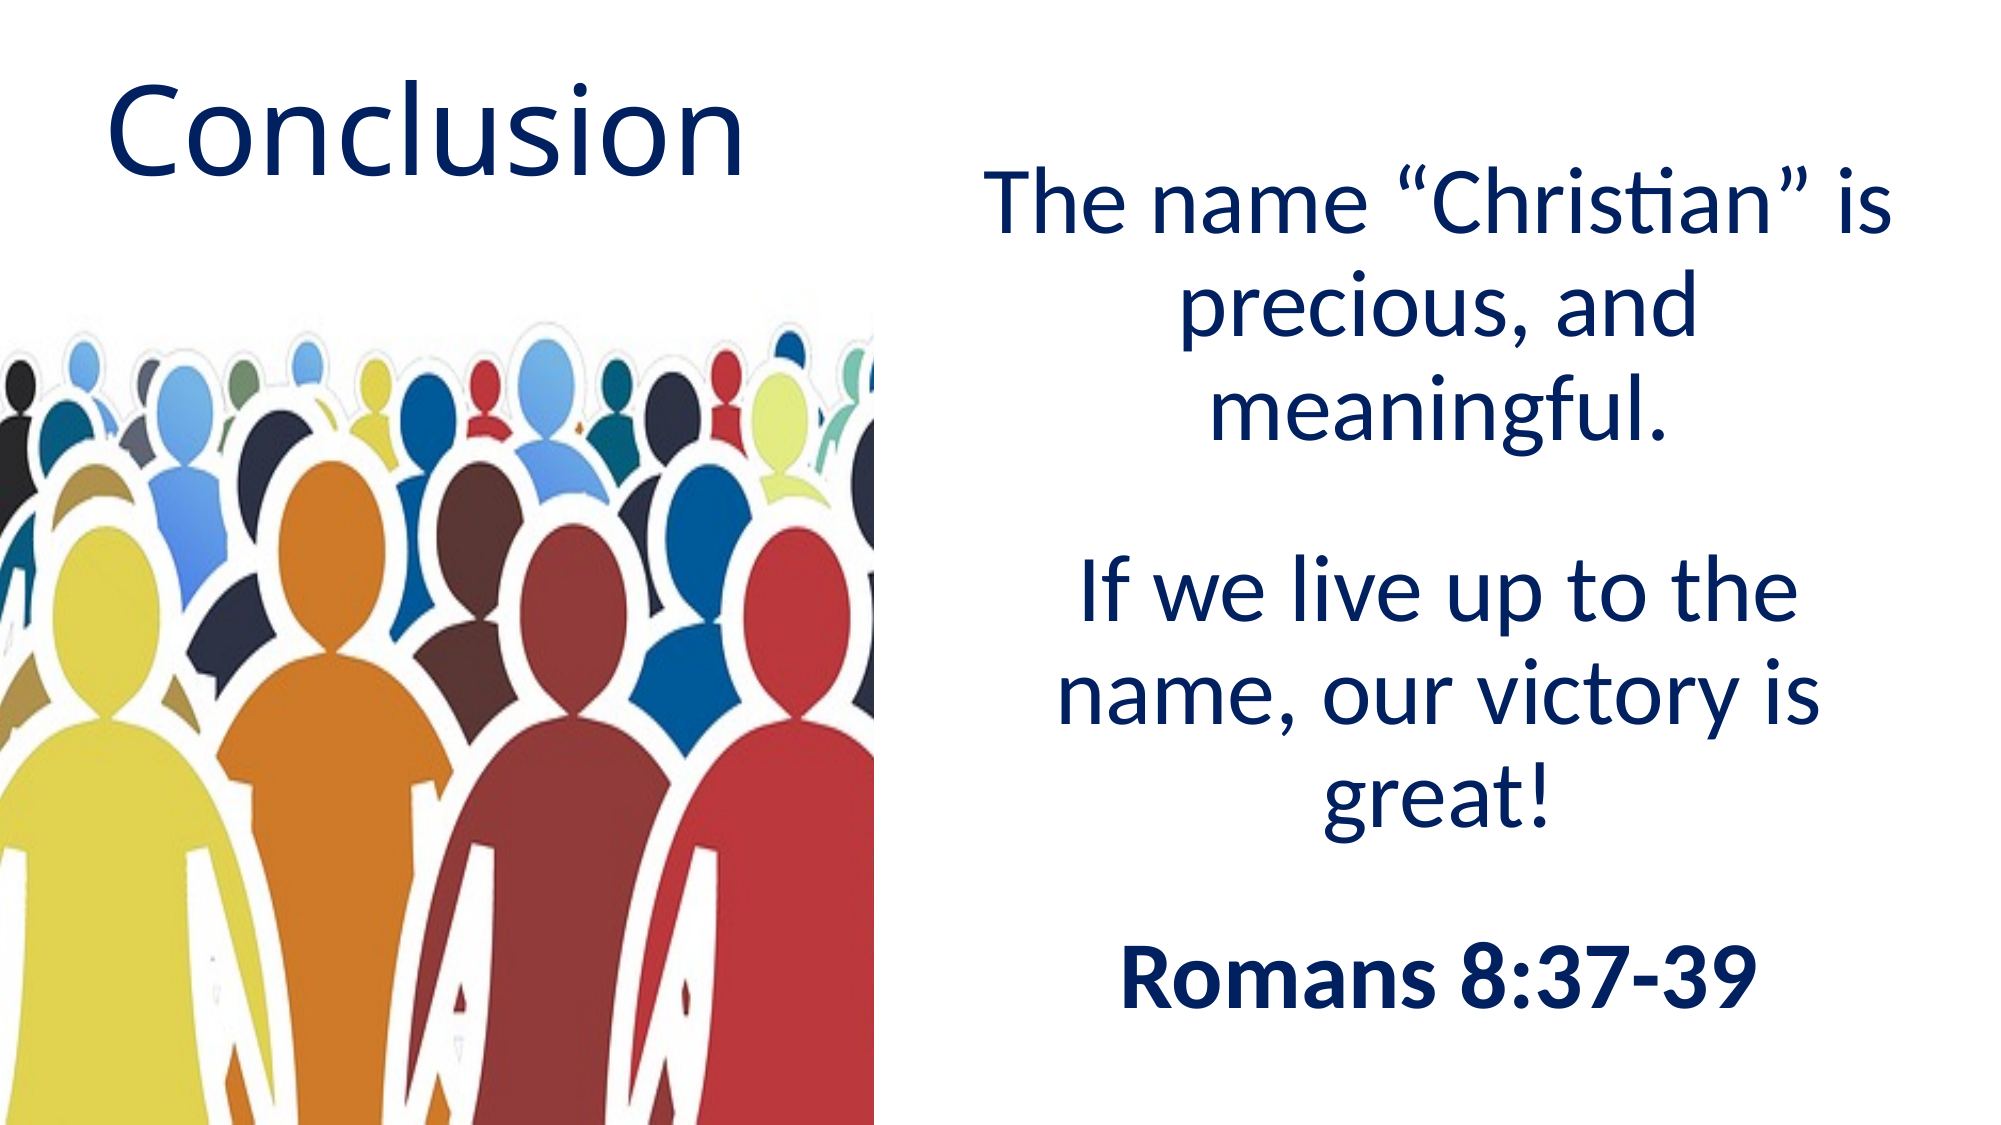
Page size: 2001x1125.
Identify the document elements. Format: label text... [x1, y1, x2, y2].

picture [0, 0, 1365, 1125]
subtitle The name “Christian” is precious, and meaningful. If we live up to the name, our victory is great! Romans 8:37-39 [1365, 143, 1930, 1125]
